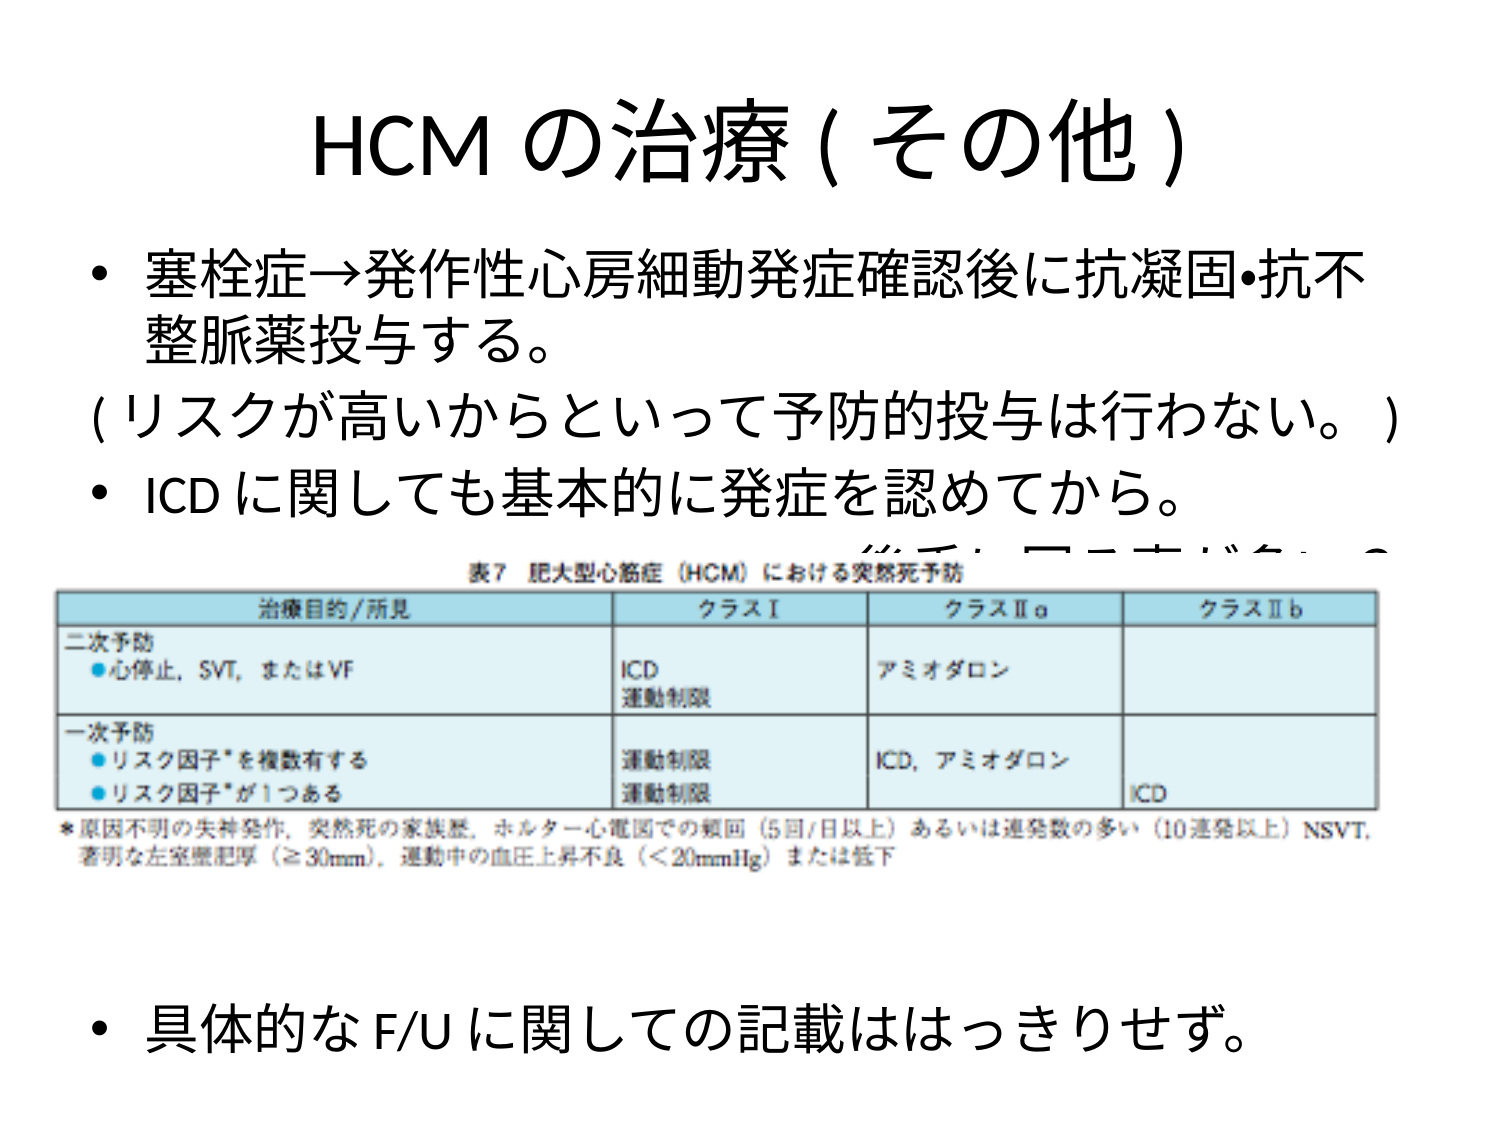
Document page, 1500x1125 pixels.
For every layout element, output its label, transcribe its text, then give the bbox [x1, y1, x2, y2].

picture [20, 552, 1426, 881]
list 塞栓症→発作性心房細動発症確認後に抗凝固・抗不整脈薬投与する。 (リスクが高いからといって予防的投与は行わない。) ICDに関しても基本的に発症を認めてから。 →後手に回る事が多い？ 具体的なF/Uに関しての記載ははっきりせず。 [75, 888, 1425, 1080]
list 塞栓症→発作性心房細動発症確認後に抗凝固・抗不整脈薬投与する。 (リスクが高いからといって予防的投与は行わない。) ICDに関しても基本的に発症を認めてから。 →後手に回る事が多い？ 具体的なF/Uに関しての記載ははっきりせず。 [75, 232, 1425, 552]
title HCMの治療(その他) [75, 45, 1425, 232]
